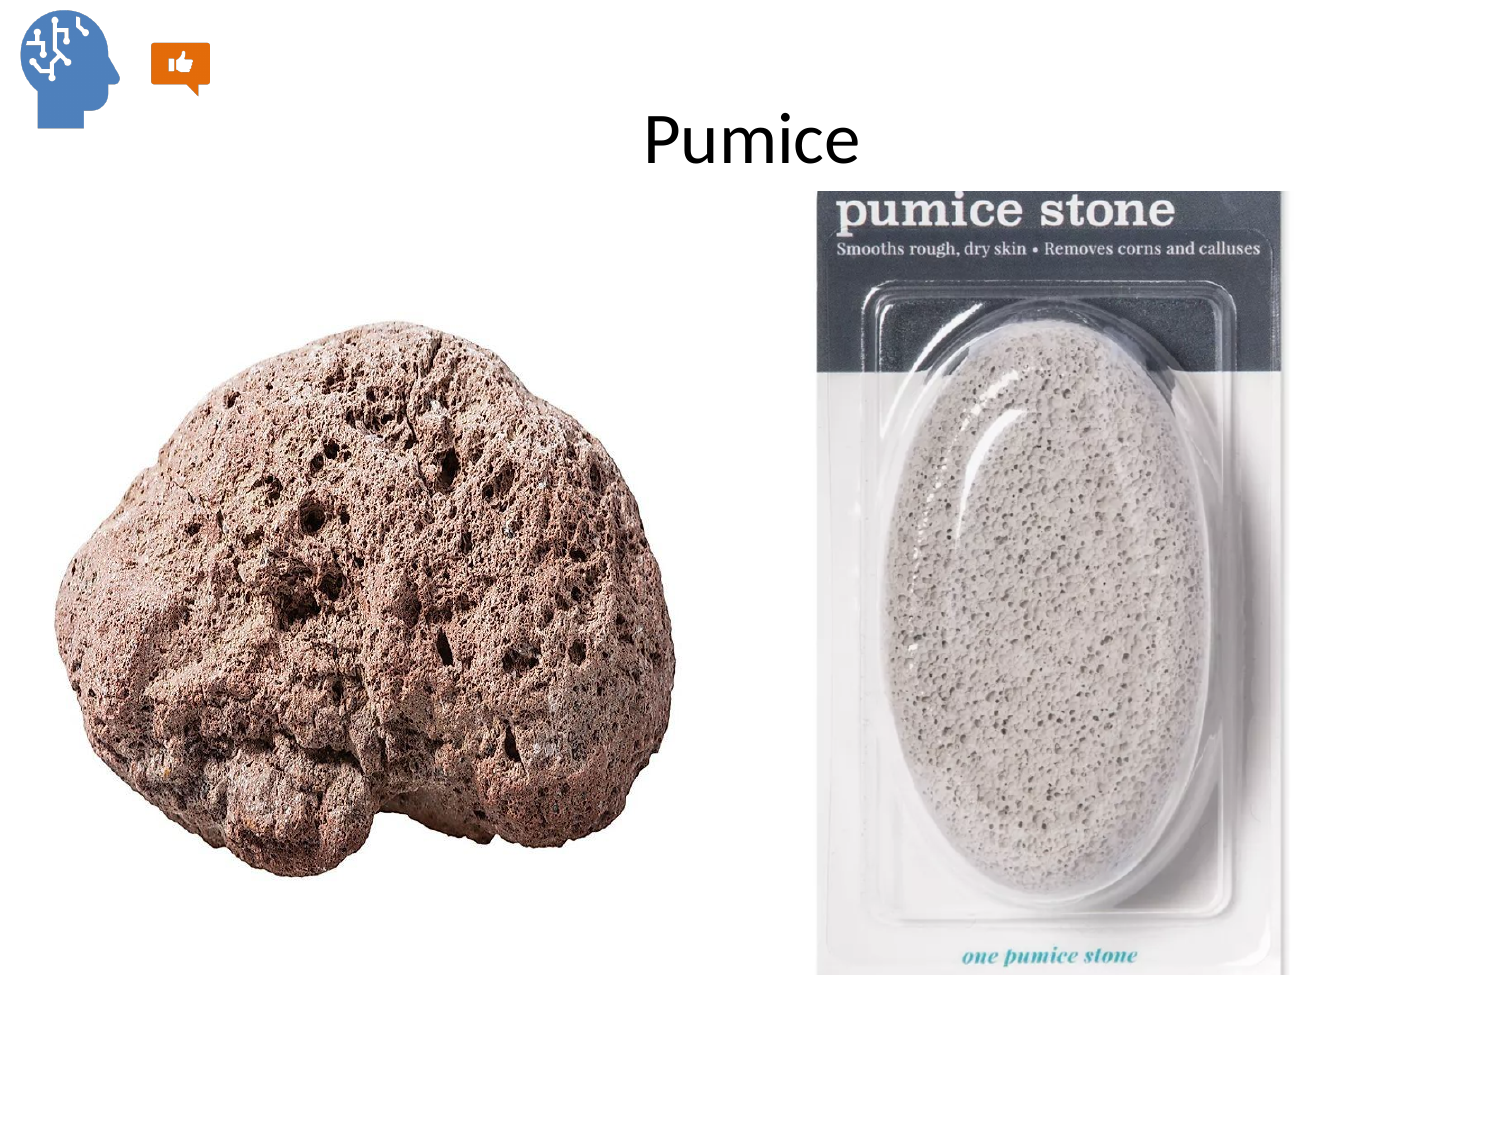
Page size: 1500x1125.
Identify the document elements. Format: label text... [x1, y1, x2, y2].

picture [775, 191, 1337, 976]
text_box [0, 0, 134, 140]
picture [39, 271, 702, 935]
text_box Pumice [487, 69, 1013, 292]
picture [139, 28, 223, 112]
